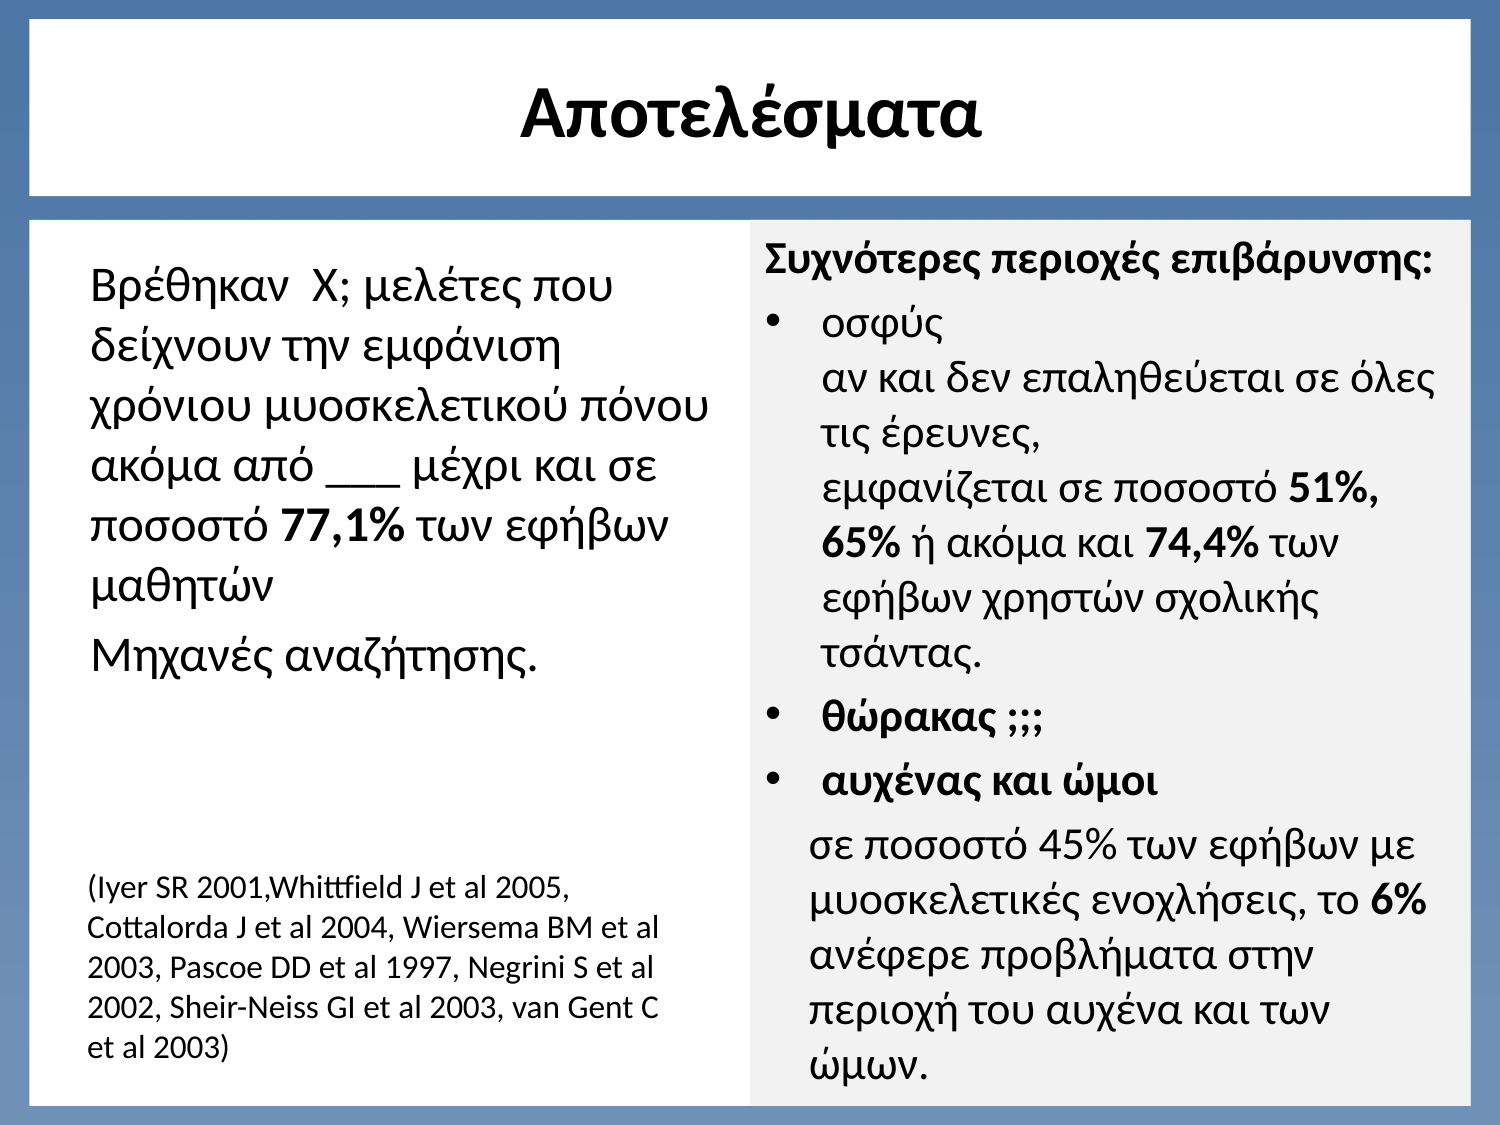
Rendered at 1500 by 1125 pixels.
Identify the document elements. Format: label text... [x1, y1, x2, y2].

text_box (Iyer SR 2001,Whittfield J et al 2005, Cottalorda J et al 2004, Wiersema BM et al 2003, Pascoe DD et al 1997, Negrini S et al 2002, Sheir-Neiss GI et al 2003, van Gent C et al 2003) [72, 857, 703, 1073]
title Αποτελέσματα [76, 19, 1427, 197]
list Βρέθηκαν Χ; μελέτες που δείχνουν την εμφάνιση χρόνιου μυοσκελετικού πόνου ακόμα από ___ μέχρι και σε ποσοστό 77,1% των εφήβων μαθητών Μηχανές αναζήτησης. [75, 243, 727, 1024]
list Συχνότερες περιοχές επιβάρυνσης: οσφύς αν και δεν επαληθεύεται σε όλες τις έρευνες, εμφανίζεται σε ποσοστό 51%, 65% ή ακόμα και 74,4% των εφήβων χρηστών σχολικής τσάντας. θώρακας ;;; αυχένας και ώμοι σε ποσοστό 45% των εφήβων με μυοσκελετικές ενοχλήσεις, το 6% ανέφερε προβλήματα στην περιοχή του αυχένα και των ώμων. [750, 219, 1471, 1106]
